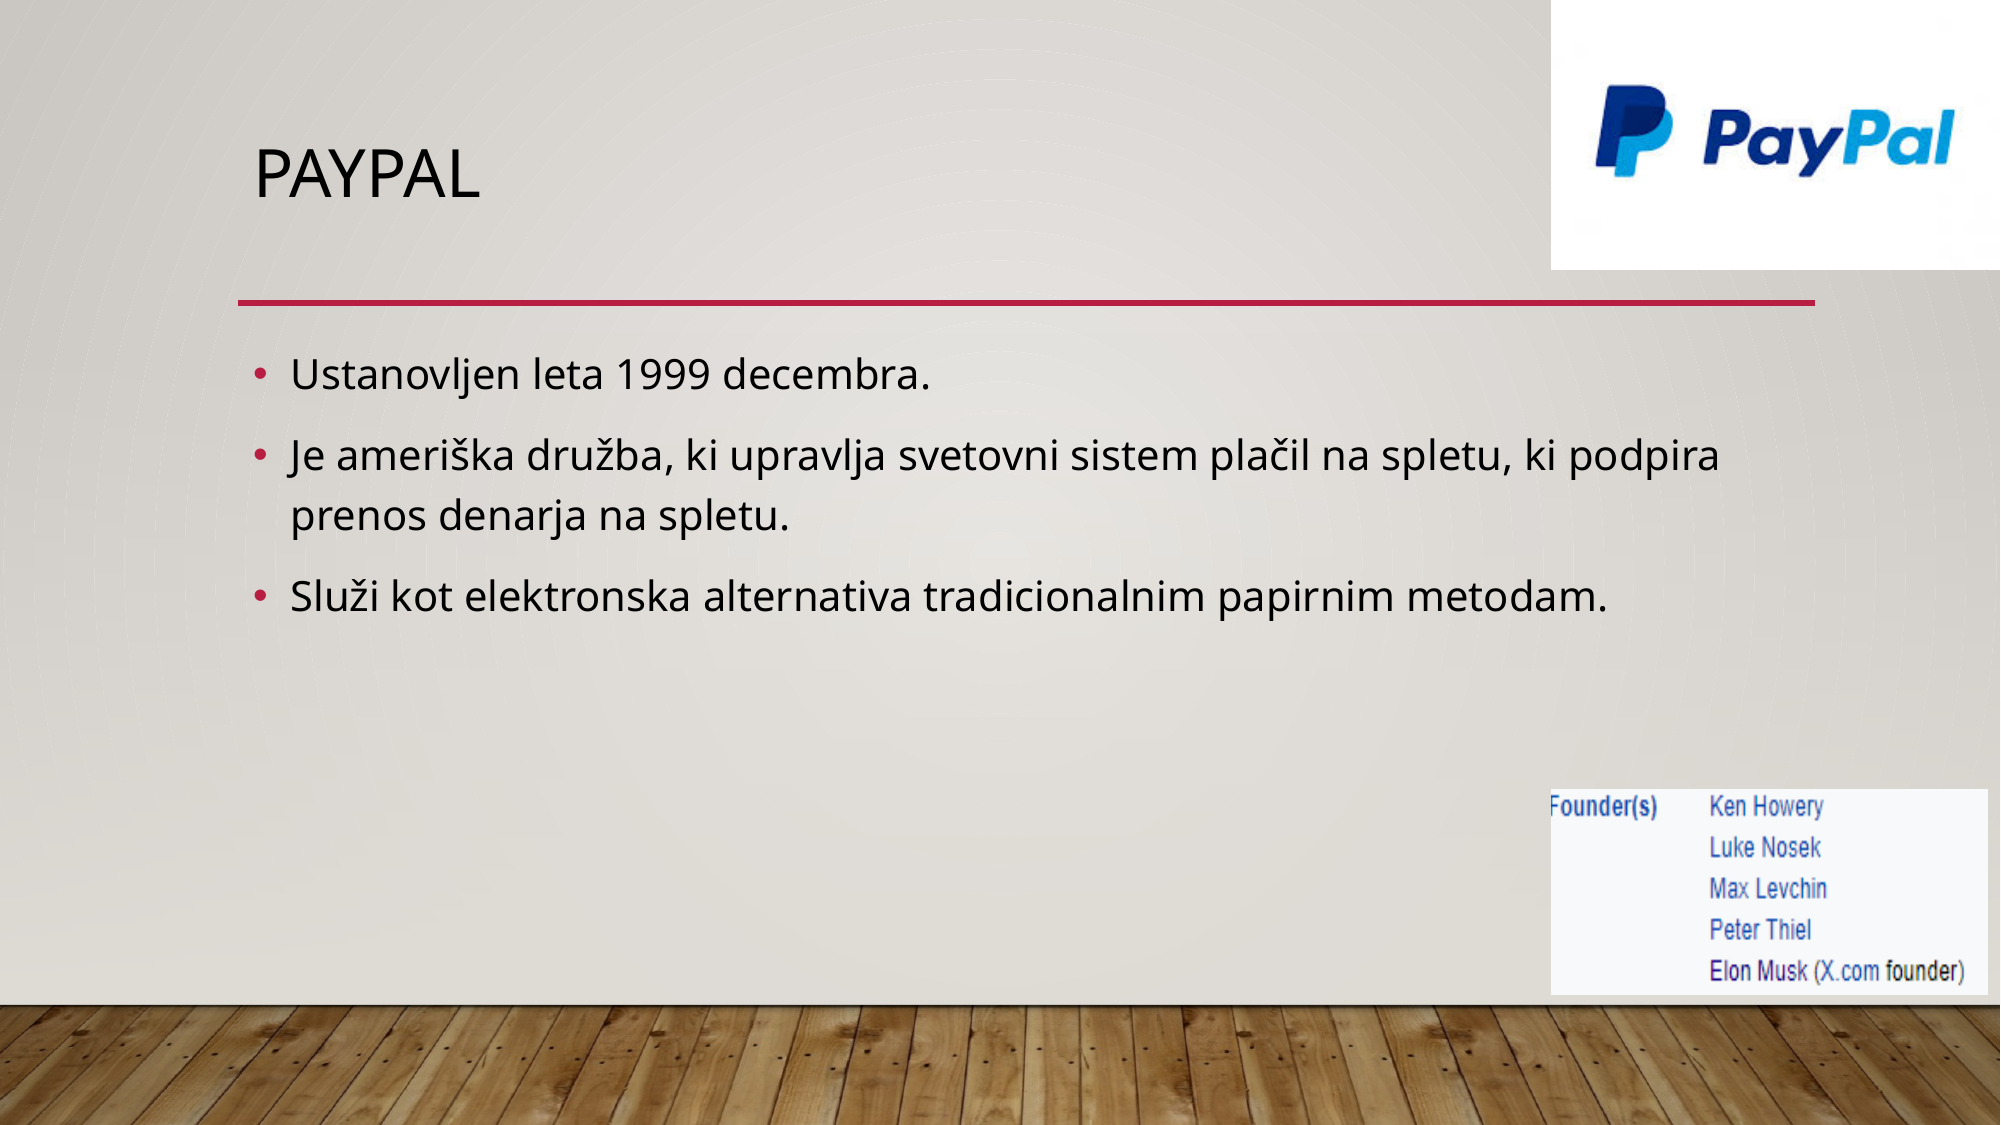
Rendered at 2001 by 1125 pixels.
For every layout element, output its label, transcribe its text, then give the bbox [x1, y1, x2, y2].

list Ustanovljen leta 1999 decembra. Je ameriška družba, ki upravlja svetovni sistem plačil na spletu, ki podpira prenos denarja na spletu. Služi kot elektronska alternativa tradicionalnim papirnim metodam. [238, 330, 1814, 897]
picture [1551, 0, 2000, 270]
picture [0, 1005, 2000, 1125]
title PAYPAL [238, 131, 1814, 305]
picture [1551, 789, 1989, 995]
